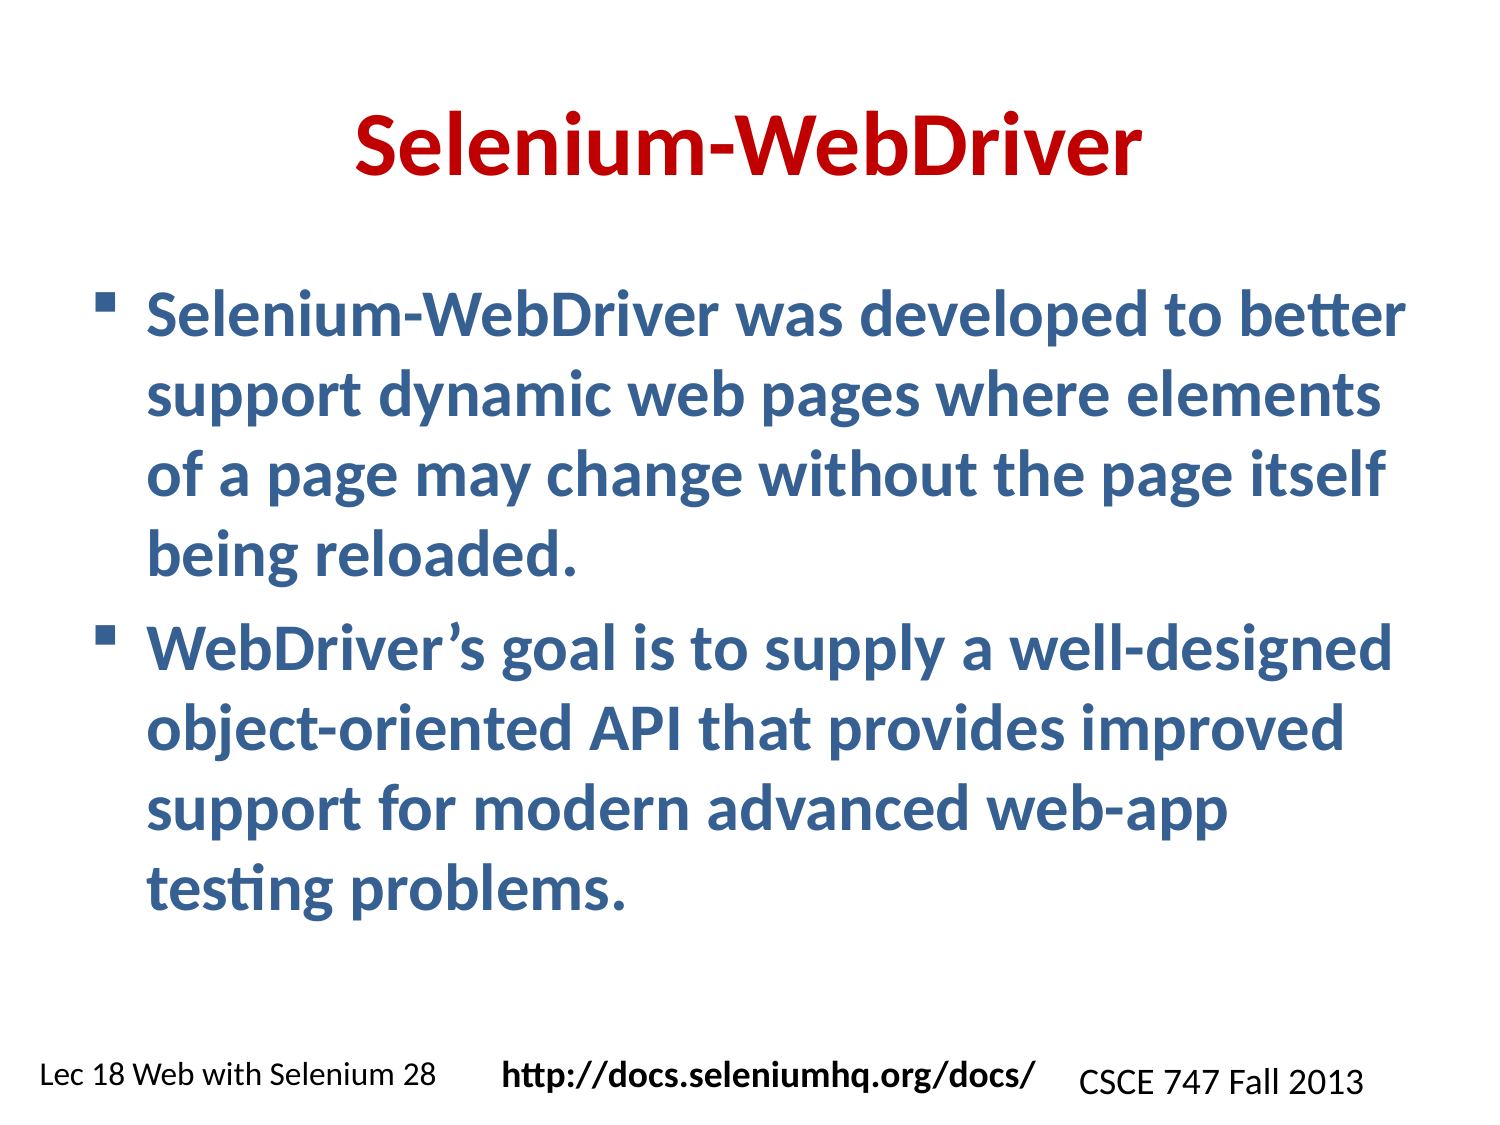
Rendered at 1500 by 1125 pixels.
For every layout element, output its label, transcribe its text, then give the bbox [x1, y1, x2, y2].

footer http://docs.seleniumhq.org/docs/ [462, 1042, 1075, 1103]
title Selenium-WebDriver [75, 45, 1425, 233]
list Selenium-WebDriver was developed to better support dynamic web pages where elements of a page may change without the page itself being reloaded. WebDriver’s goal is to supply a well-designed object-oriented API that provides improved support for modern advanced web-app testing problems. [75, 262, 1425, 1005]
